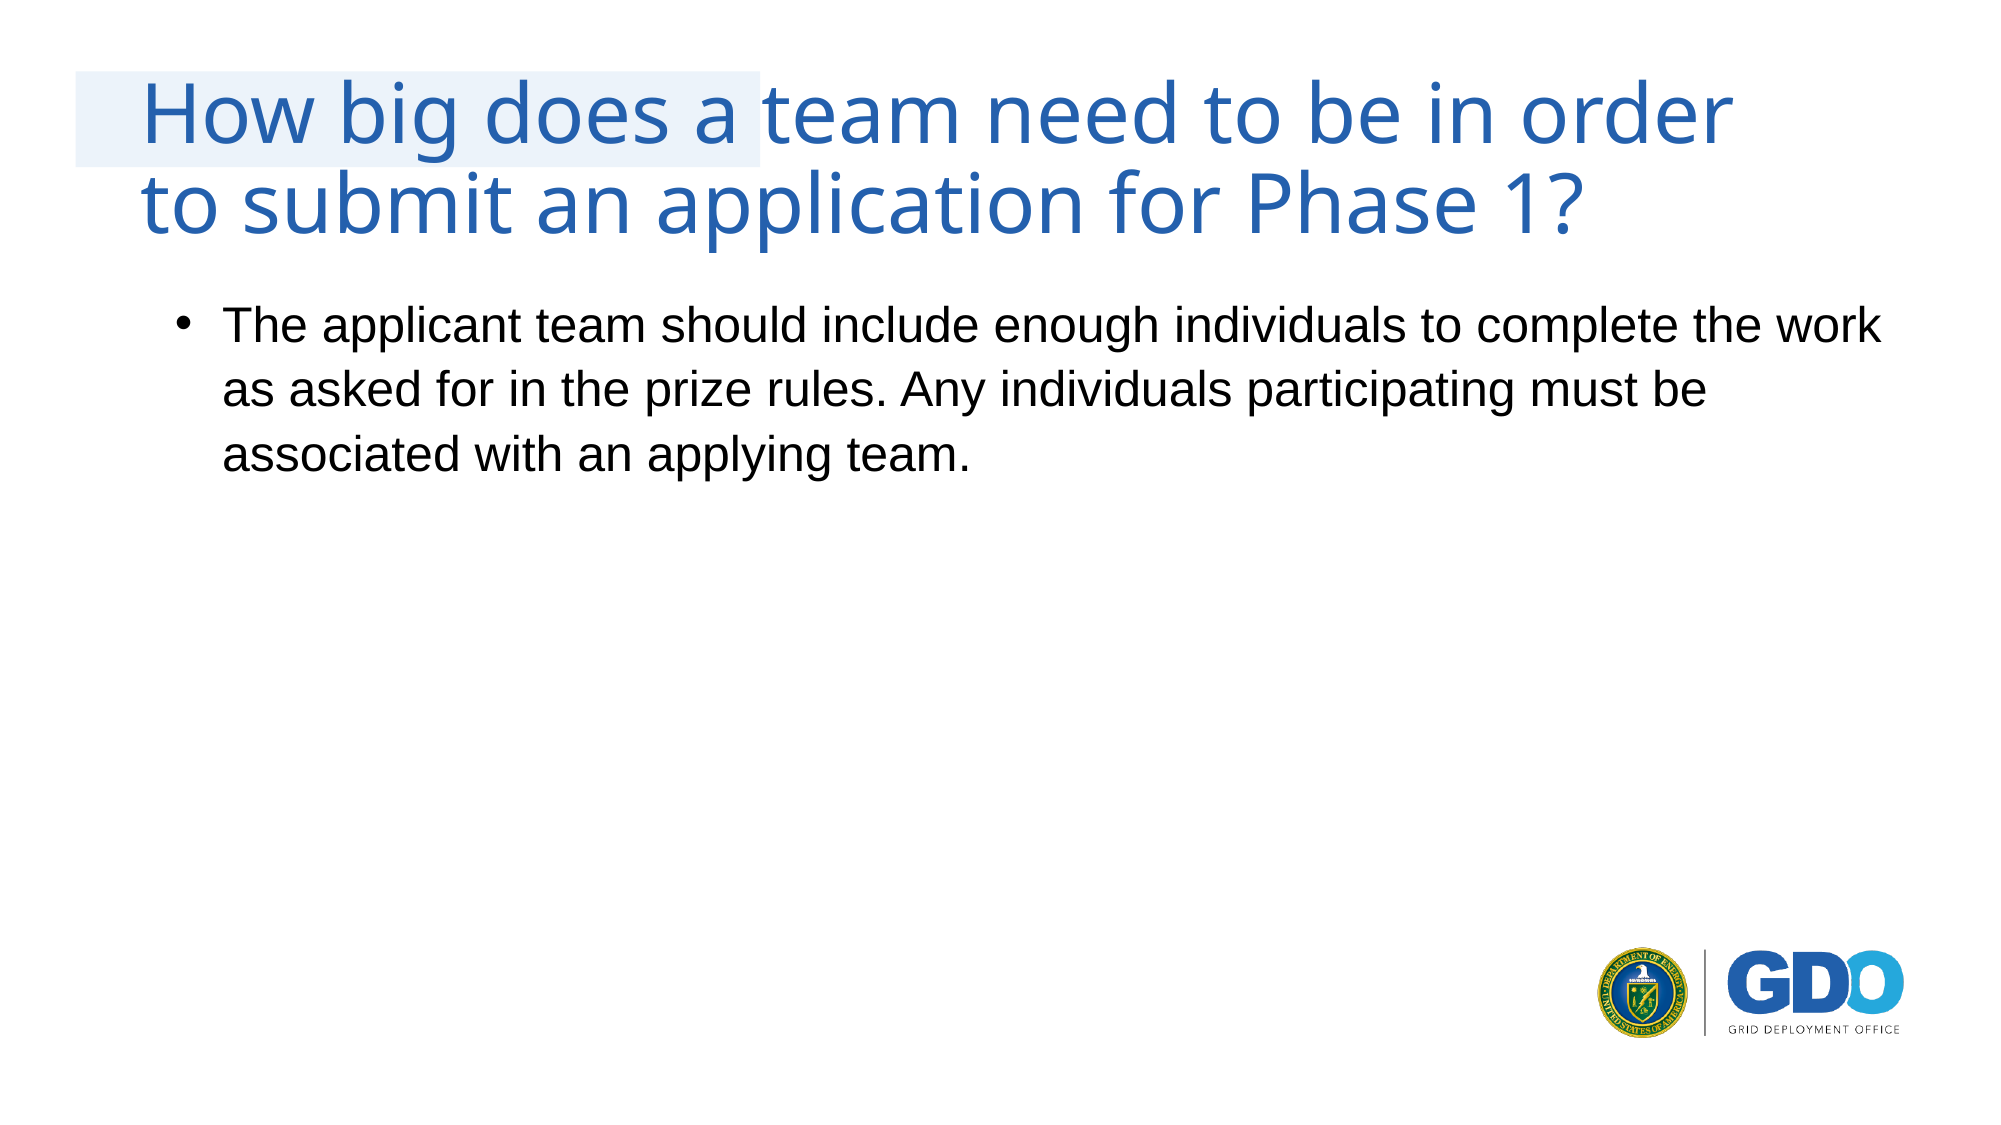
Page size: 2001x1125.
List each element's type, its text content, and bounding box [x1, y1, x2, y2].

title How big does a team need to be in order to submit an application for Phase 1? [125, 72, 1826, 251]
text_box The applicant team should include enough individuals to complete the work as asked for in the prize rules. Any individuals participating must be associated with an applying team. [85, 280, 1926, 489]
picture [1546, 937, 1955, 1047]
